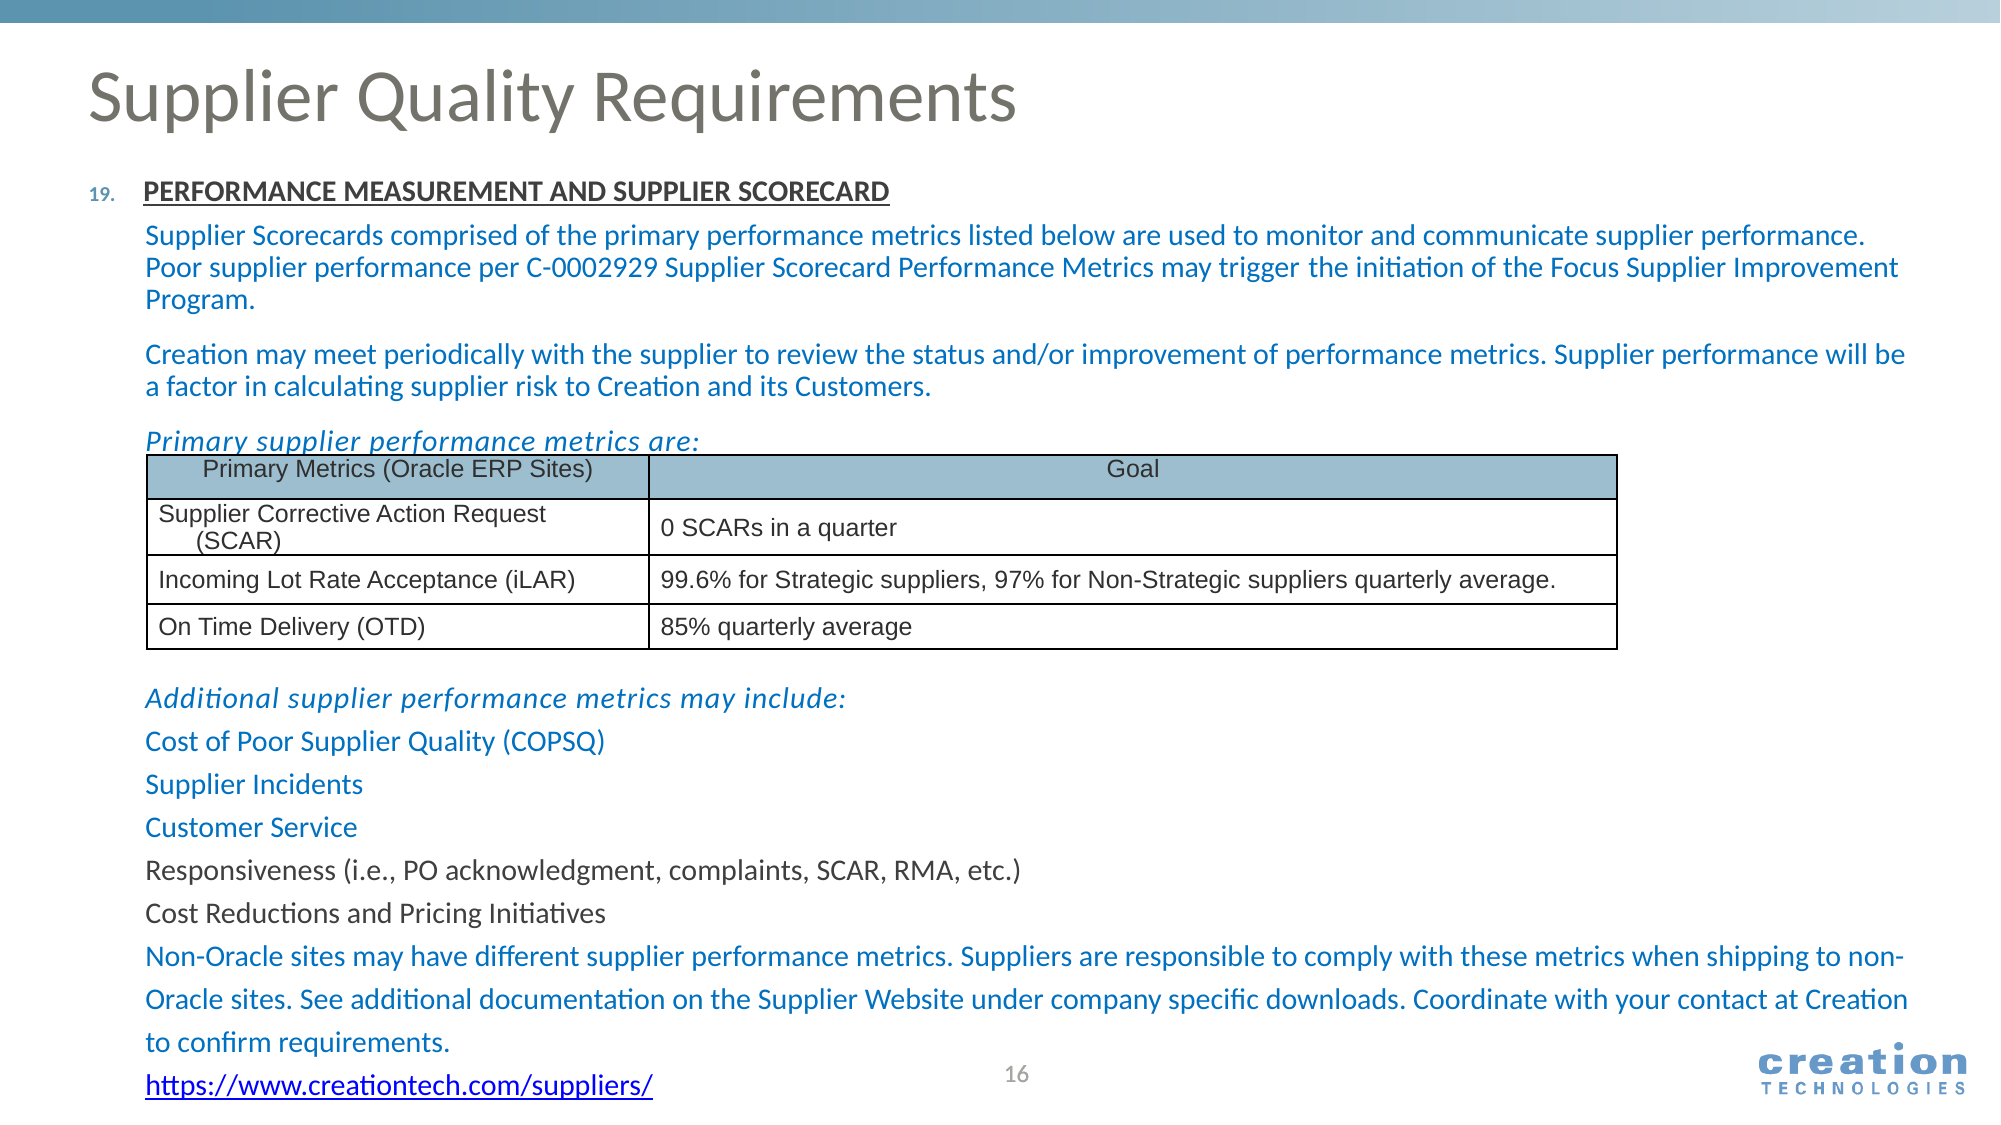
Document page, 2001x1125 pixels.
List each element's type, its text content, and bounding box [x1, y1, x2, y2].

table_cell 0 SCARs in a quarter [650, 500, 1616, 554]
table_cell On Time Delivery (OTD) [148, 605, 648, 648]
list PERFORMANCE MEASUREMENT AND SUPPLIER SCORECARD Supplier Scorecards comprised of the primary performance metrics listed below are used to monitor and communicate supplier performance. Poor supplier performance per C-0002929 Supplier Scorecard Performance Metrics may trigger the initiation of the Focus Supplier Improvement Program. Creation may meet periodically with the supplier to review the status and/or improvement of performance metrics. Supplier performance will be a factor in calculating supplier risk to Creation and its Customers. Primary supplier performance metrics are: Additional supplier performance metrics may include: Cost of Poor Supplier Quality (COPSQ) Supplier Incidents Customer Service Responsiveness (i.e., PO acknowledgment, complaints, SCAR, RMA, etc.) Cost Reductions and Pricing Initiatives Non-Oracle sites may have different supplier performance metrics. Suppliers are responsible to comply with these metrics when shipping to non-Oracle sites. See additional documentation on the Supplier Website under company specific downloads. Coordinate with your contact at Creation to confirm requirements. https://www.creationtech.com/suppliers/ [88, 175, 1919, 1110]
title Supplier Quality Requirements [88, 46, 1919, 149]
table_cell 85% quarterly average [650, 605, 1616, 648]
table_cell 99.6% for Strategic suppliers, 97% for Non-Strategic suppliers quarterly average. [650, 556, 1616, 603]
table_cell Supplier Corrective Action Request (SCAR) [148, 500, 648, 554]
table_cell Incoming Lot Rate Acceptance (iLAR) [148, 556, 648, 603]
picture [1919, 1037, 1984, 1103]
table_header Primary Metrics (Oracle ERP Sites) [148, 456, 648, 498]
table_header Goal [650, 456, 1616, 498]
